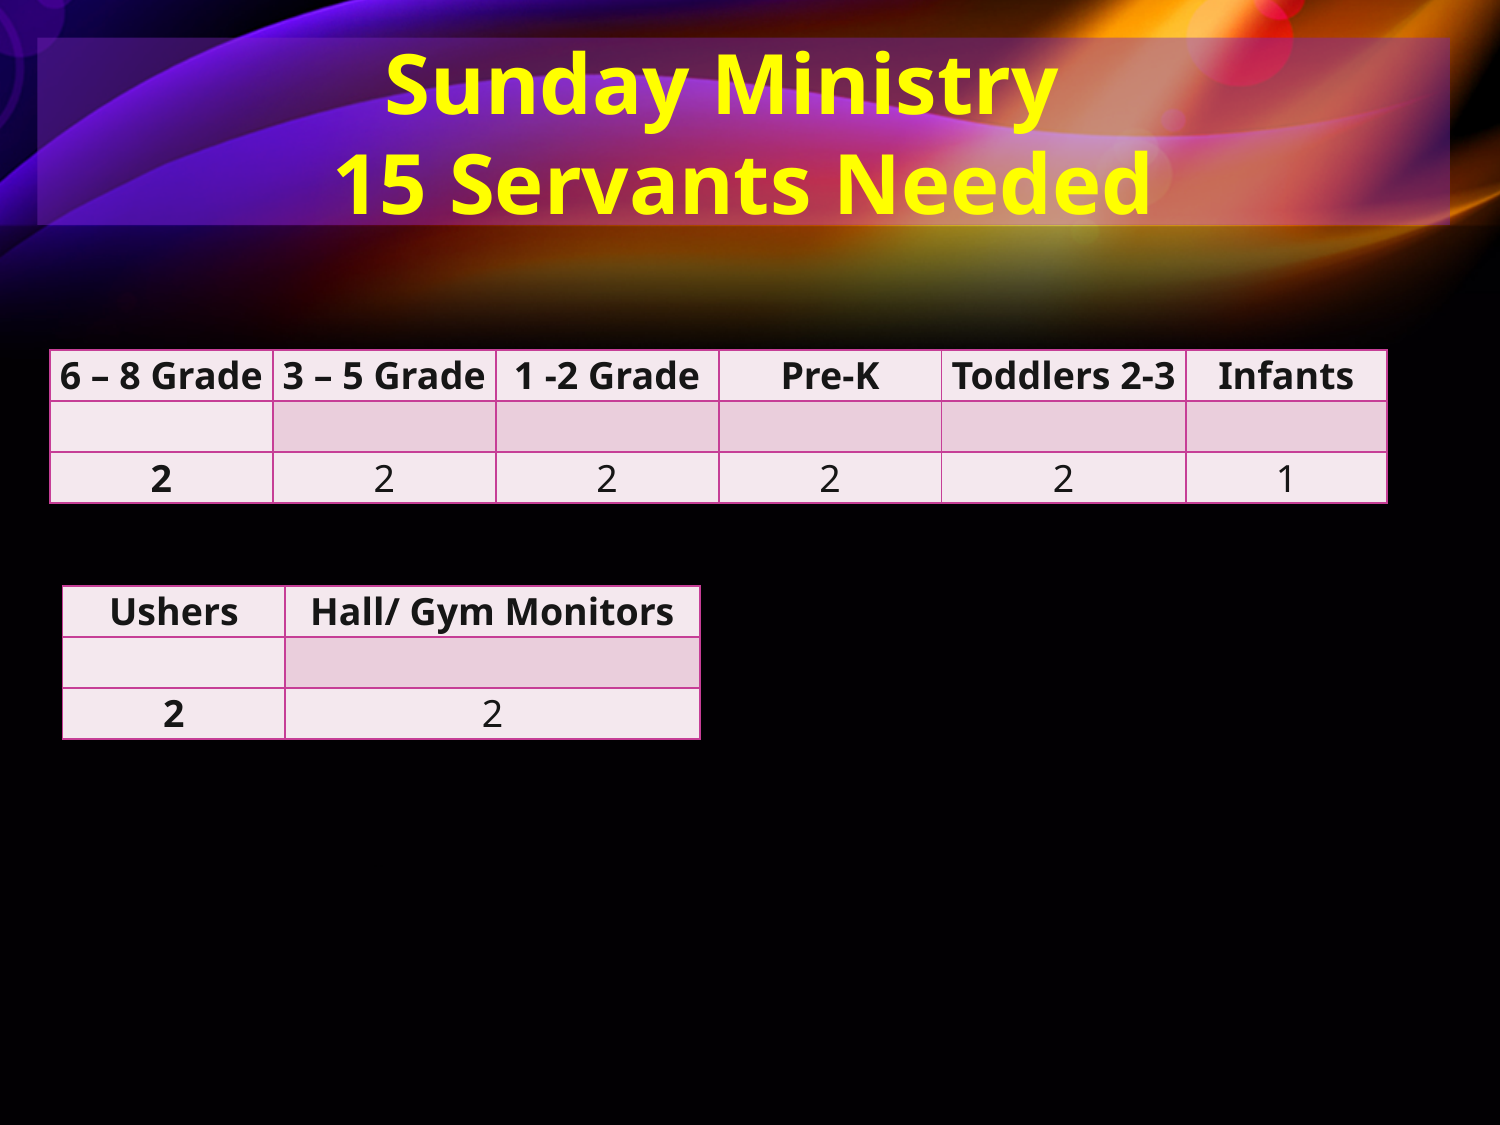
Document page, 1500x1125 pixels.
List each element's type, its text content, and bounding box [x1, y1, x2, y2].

table_cell [51, 402, 272, 451]
text_box [149, 683, 1500, 759]
table_header Toddlers 2-3 [942, 351, 1185, 400]
table_cell [497, 402, 718, 451]
table_header Ushers [63, 587, 284, 636]
table_cell 2 [63, 689, 284, 738]
table_cell 2 [274, 453, 495, 502]
table_cell [720, 402, 941, 451]
table_cell [286, 638, 699, 687]
table_cell 2 [497, 453, 718, 502]
table_cell 2 [942, 453, 1185, 502]
table_cell 2 [51, 453, 272, 502]
table_cell [274, 402, 495, 451]
table_header Infants [1187, 351, 1386, 400]
table_cell [63, 638, 284, 687]
table_header 3 – 5 Grade [274, 351, 495, 400]
table_cell 2 [286, 689, 699, 738]
table_header 1 -2 Grade [497, 351, 718, 400]
table_cell 1 [1187, 453, 1386, 502]
table_header Hall/ Gym Monitors [286, 587, 699, 636]
table_cell 2 [720, 453, 941, 502]
table_cell [942, 402, 1185, 451]
table_header 6 – 8 Grade [51, 351, 272, 400]
table_cell [1187, 402, 1386, 451]
text_box Sunday Ministry 15 Servants Needed [37, 37, 1450, 225]
picture [0, 0, 1500, 1125]
table_header Pre-K [720, 351, 941, 400]
